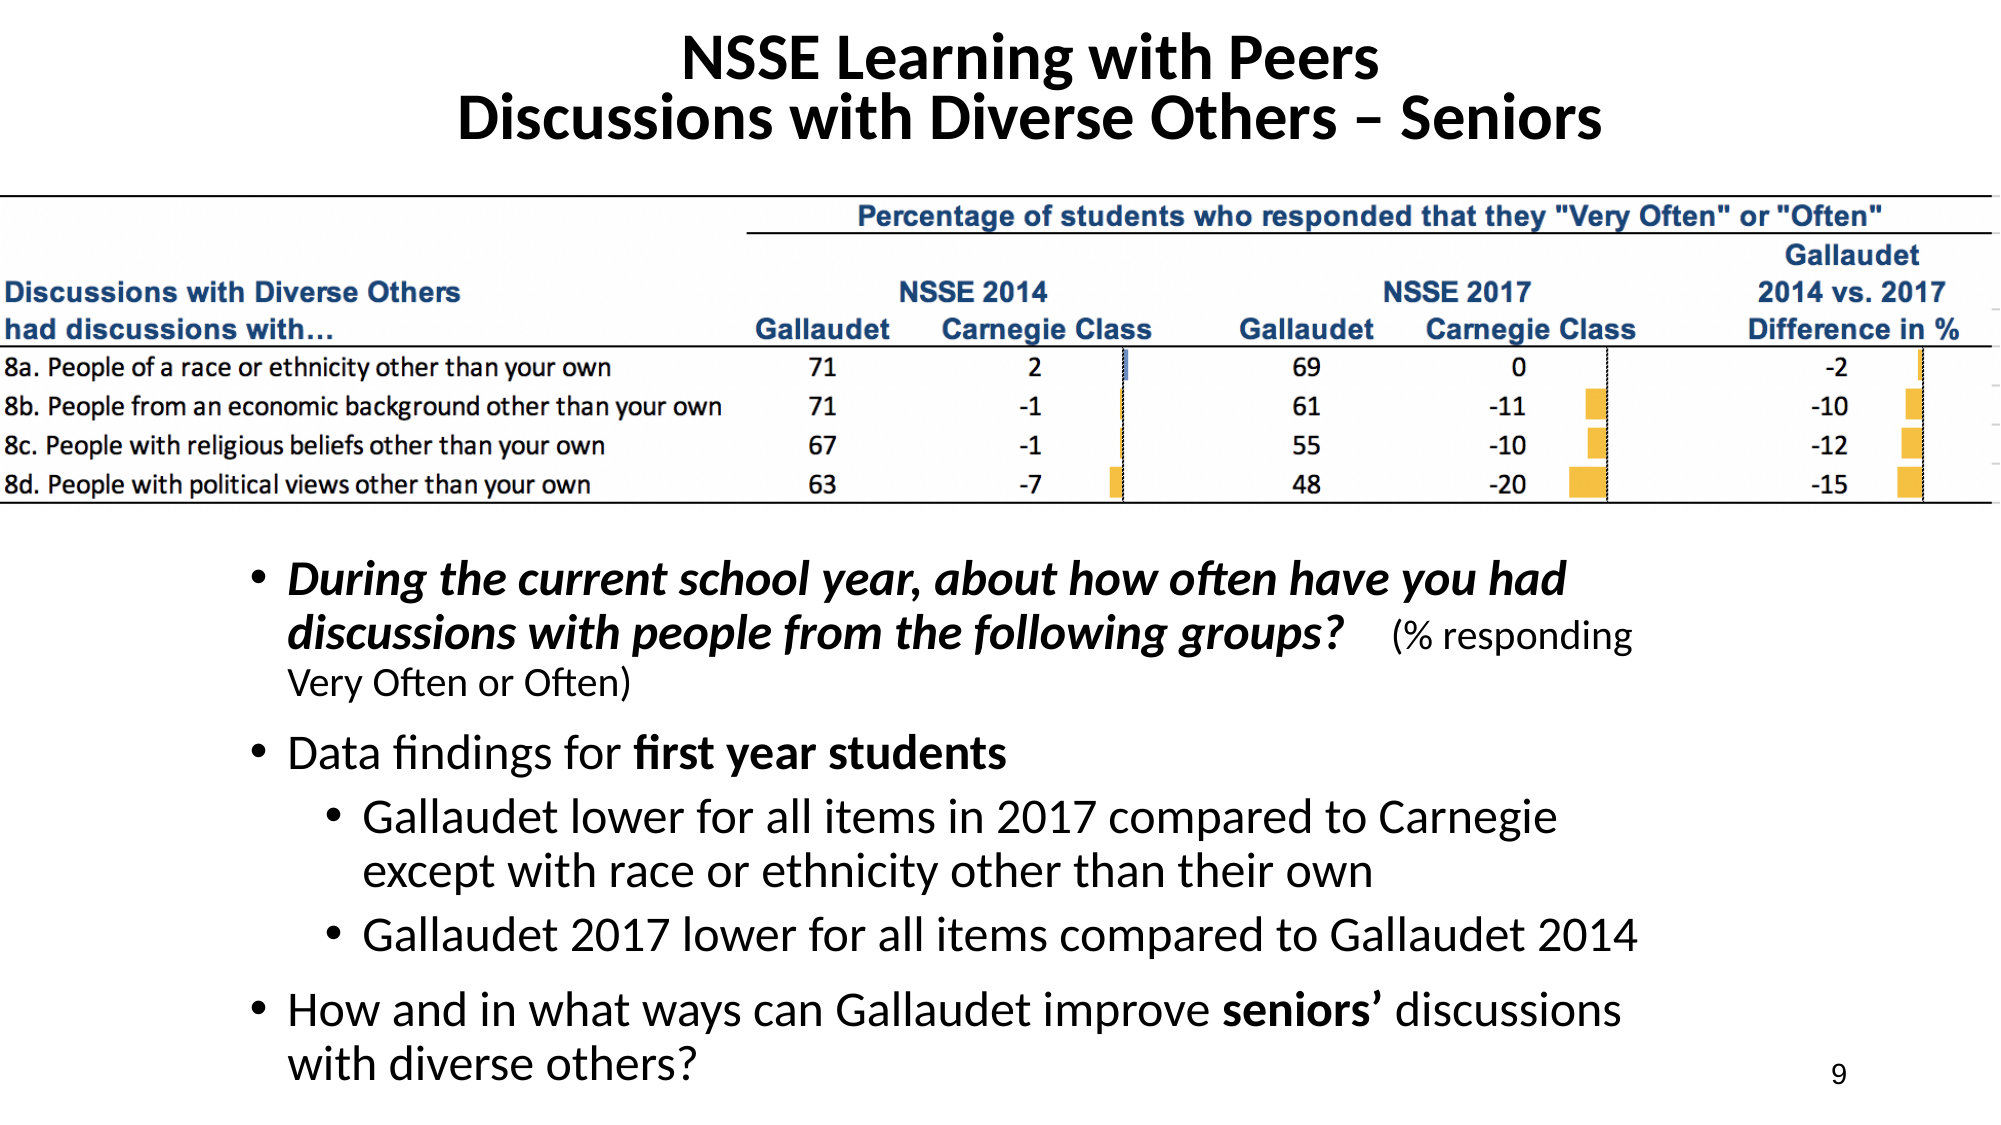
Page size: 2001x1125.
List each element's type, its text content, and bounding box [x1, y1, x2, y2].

list During the current school year, about how often have you had discussions with people from the following groups? (% responding Very Often or Often) Data findings for first year students Gallaudet lower for all items in 2017 compared to Carnegie except with race or ethnicity other than their own Gallaudet 2017 lower for all items compared to Gallaudet 2014 How and in what ways can Gallaudet improve seniors’ discussions with diverse others? [234, 544, 1713, 923]
picture [0, 191, 2000, 510]
slide_number 9 [1412, 1042, 1863, 1103]
title NSSE Learning with Peers Discussions with Diverse Others – Seniors [350, 9, 1713, 174]
